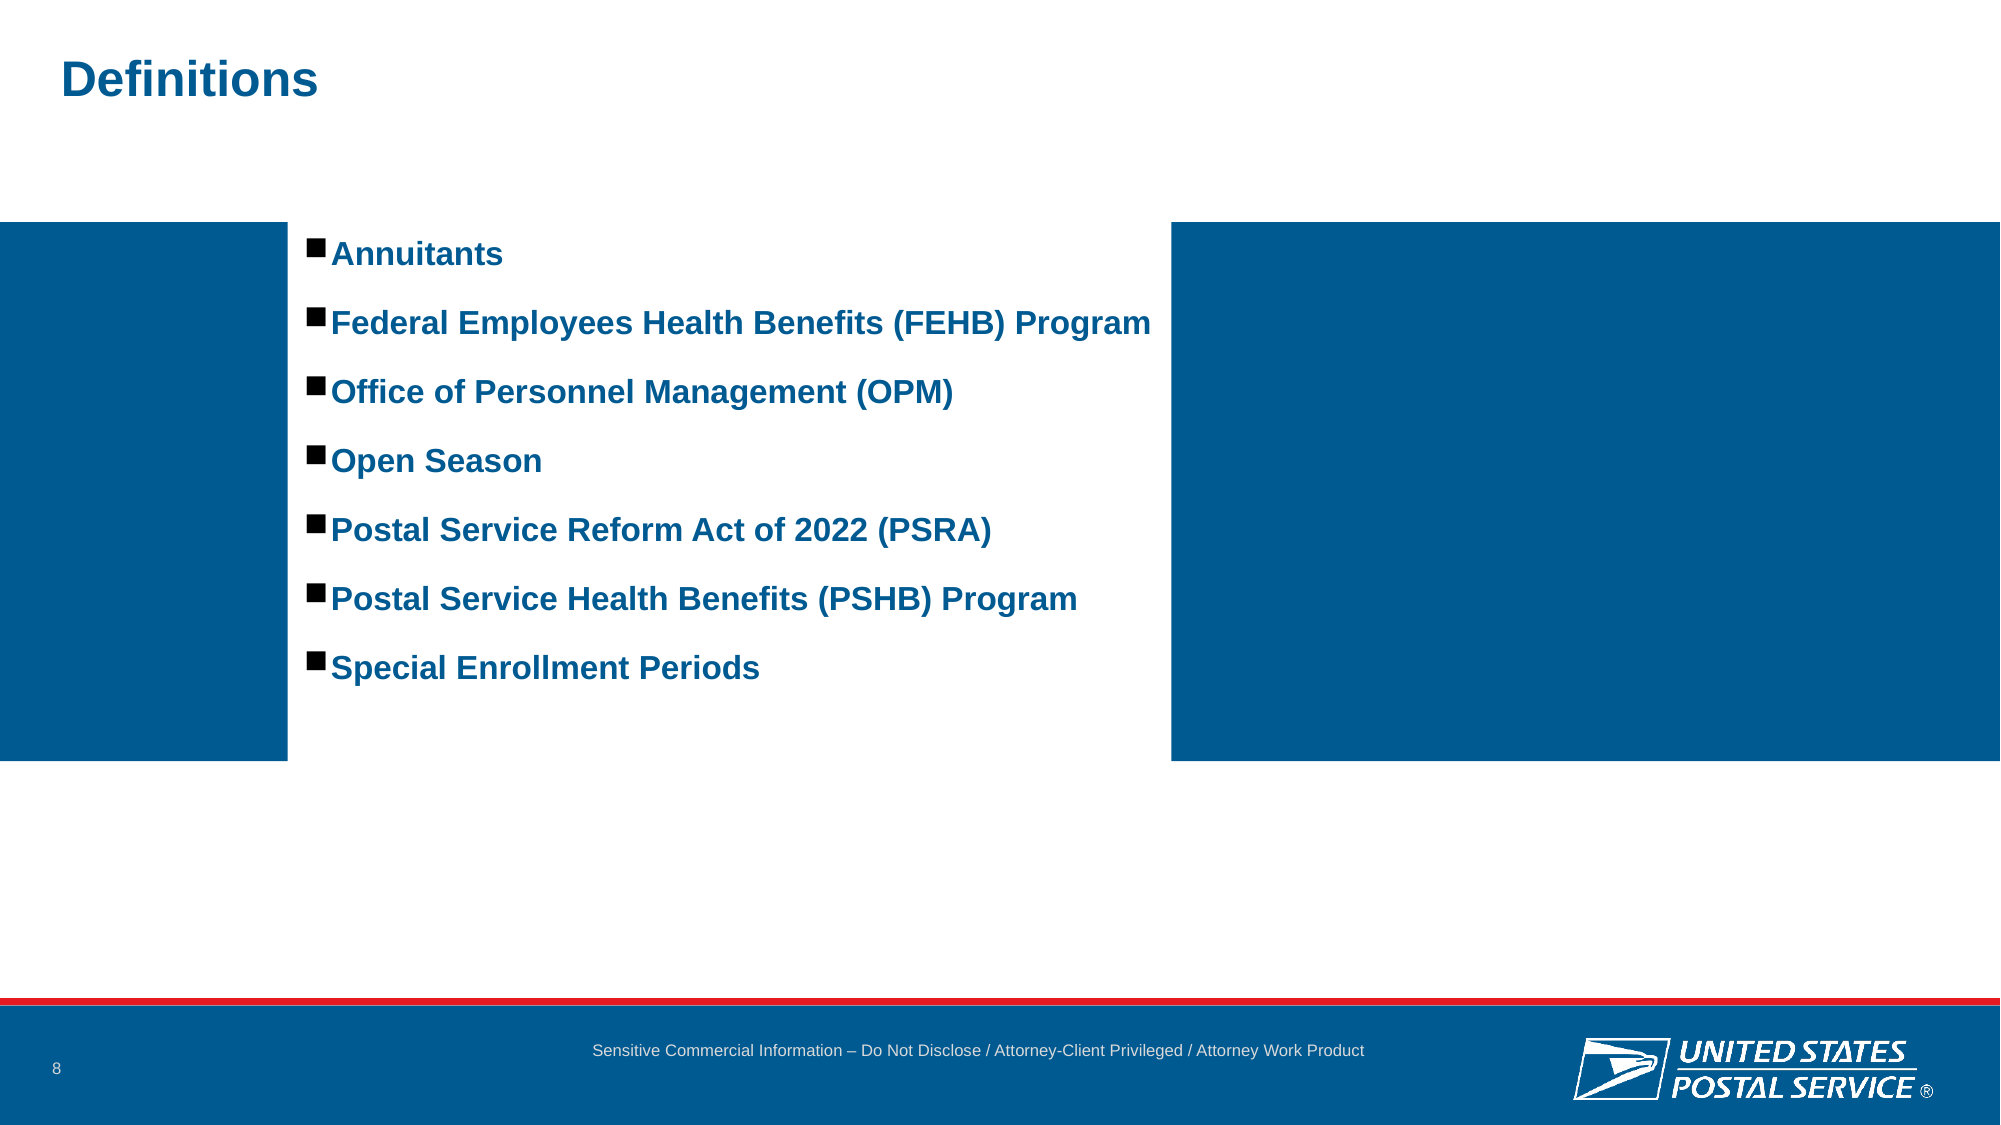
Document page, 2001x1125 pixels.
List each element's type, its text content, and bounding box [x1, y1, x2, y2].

picture [1573, 1038, 1933, 1100]
text_box Definitions [60, 42, 1786, 107]
text_box Annuitants Federal Employees Health Benefits (FEHB) Program Office of Personnel Management (OPM) Open Season Postal Service Reform Act of 2022 (PSRA) Postal Service Health Benefits (PSHB) Program Special Enrollment Periods [288, 222, 1180, 694]
